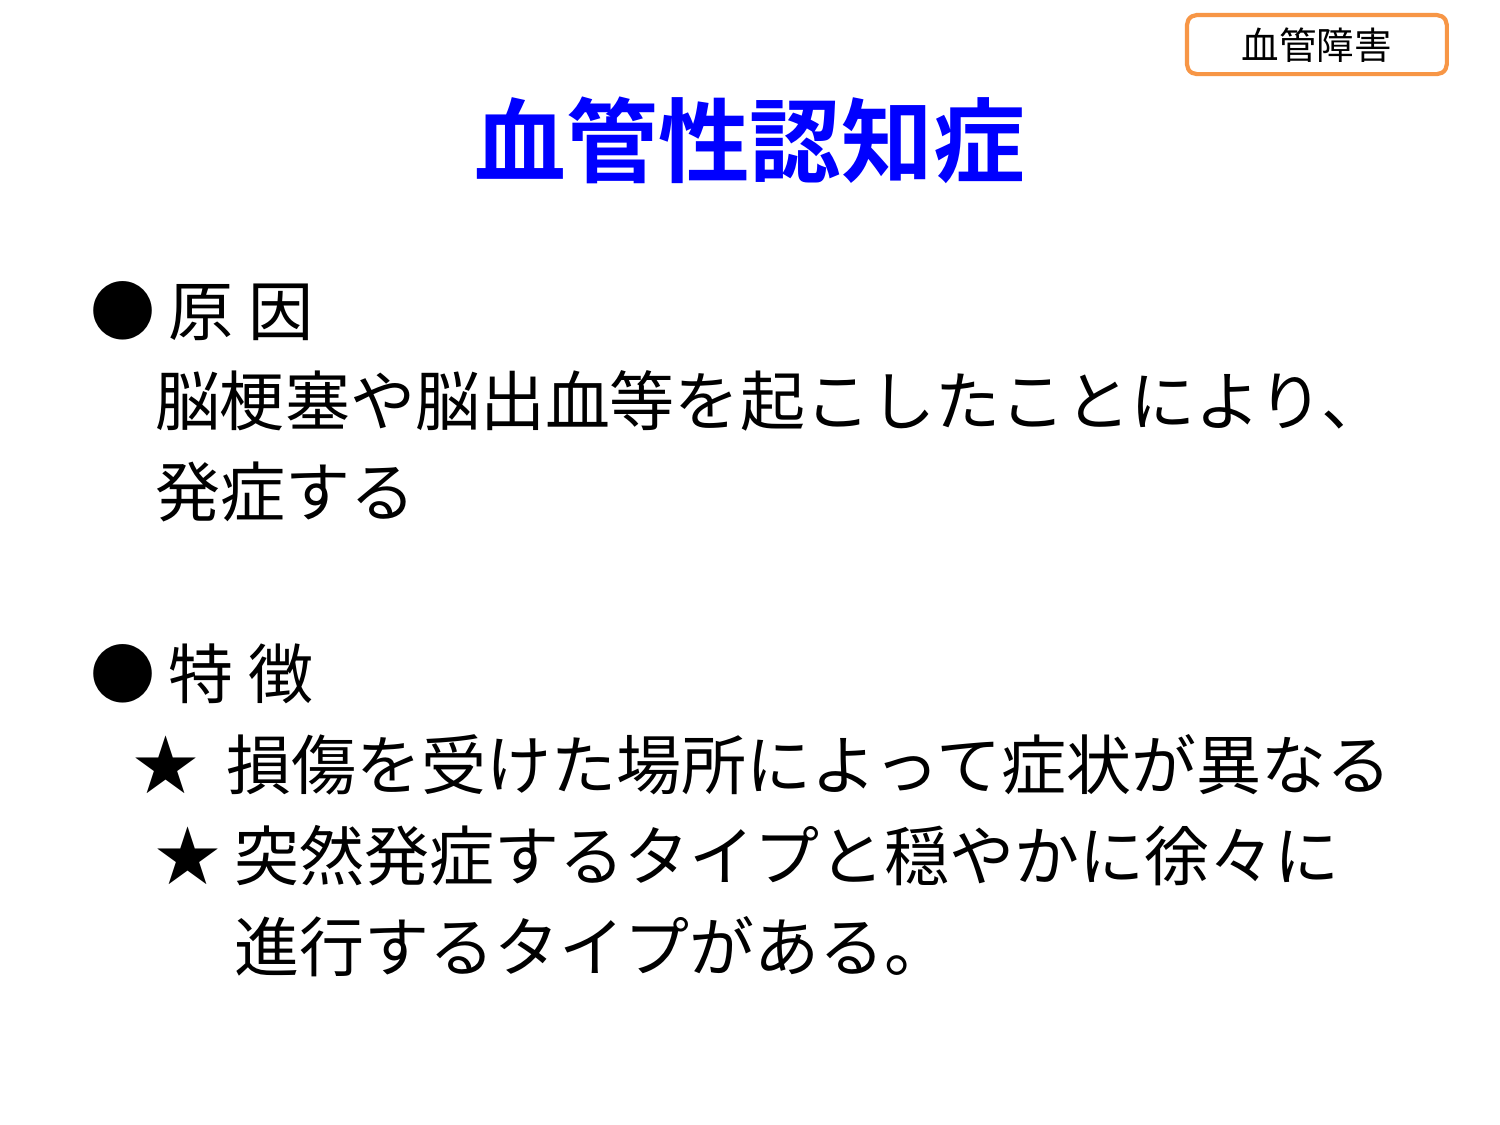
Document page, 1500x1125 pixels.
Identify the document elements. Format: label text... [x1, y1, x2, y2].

text_box 血管障害 [1184, 12, 1449, 77]
title 血管性認知症 [75, 45, 1425, 233]
list ●原 因 脳梗塞や脳出血等を起こしたことにより、 発症する ●特 徴 ★ 損傷を受けた場所によって症状が異なる ★ 突然発症するタイプと穏やかに徐々に 進行するタイプがある。 [75, 262, 1500, 1005]
